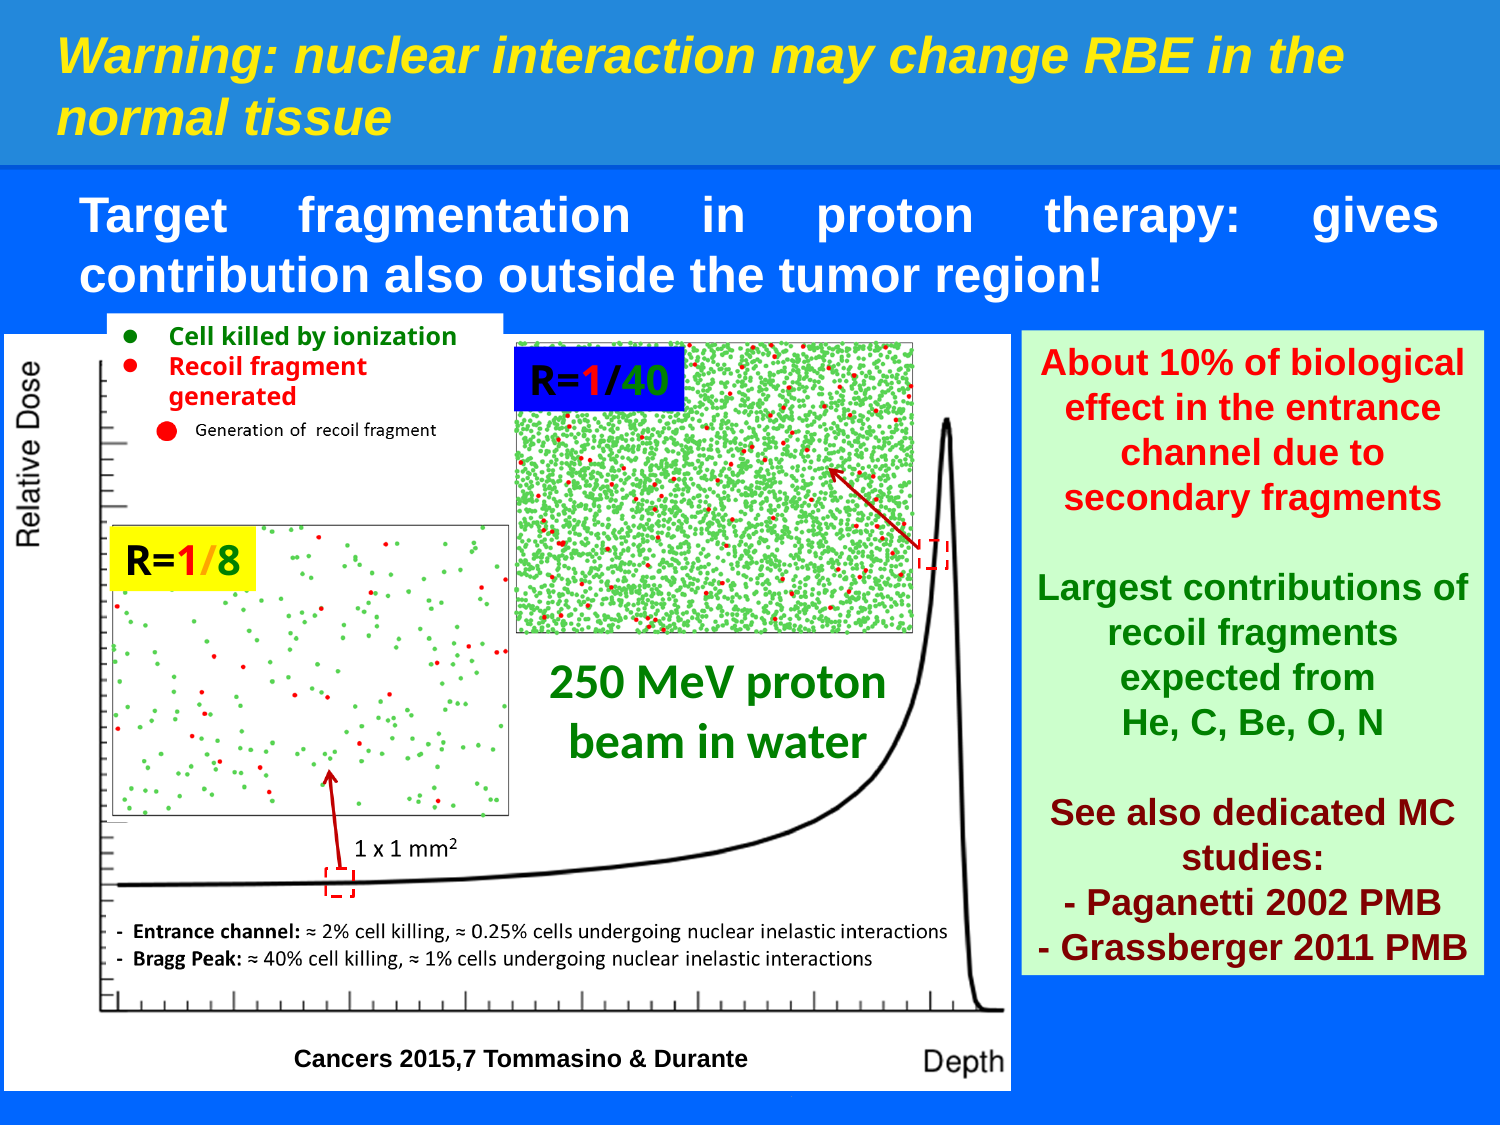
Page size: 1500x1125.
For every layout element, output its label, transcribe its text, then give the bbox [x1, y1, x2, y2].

text_box About 10% of biological effect in the entrance channel due to secondary fragments Largest contributions of recoil fragments expected from He, C, Be, O, N See also dedicated MC studies: - Paganetti 2002 PMB - Grassberger 2011 PMB [1021, 330, 1485, 976]
title Warning: nuclear interaction may change RBE in the normal tissue [41, 6, 1424, 162]
text_box Target fragmentation in proton therapy: gives contribution also outside the tumor region! [63, 175, 1455, 310]
text_box Cell killed by ionization Recoil fragment generated [106, 313, 504, 332]
picture [3, 334, 1011, 1091]
